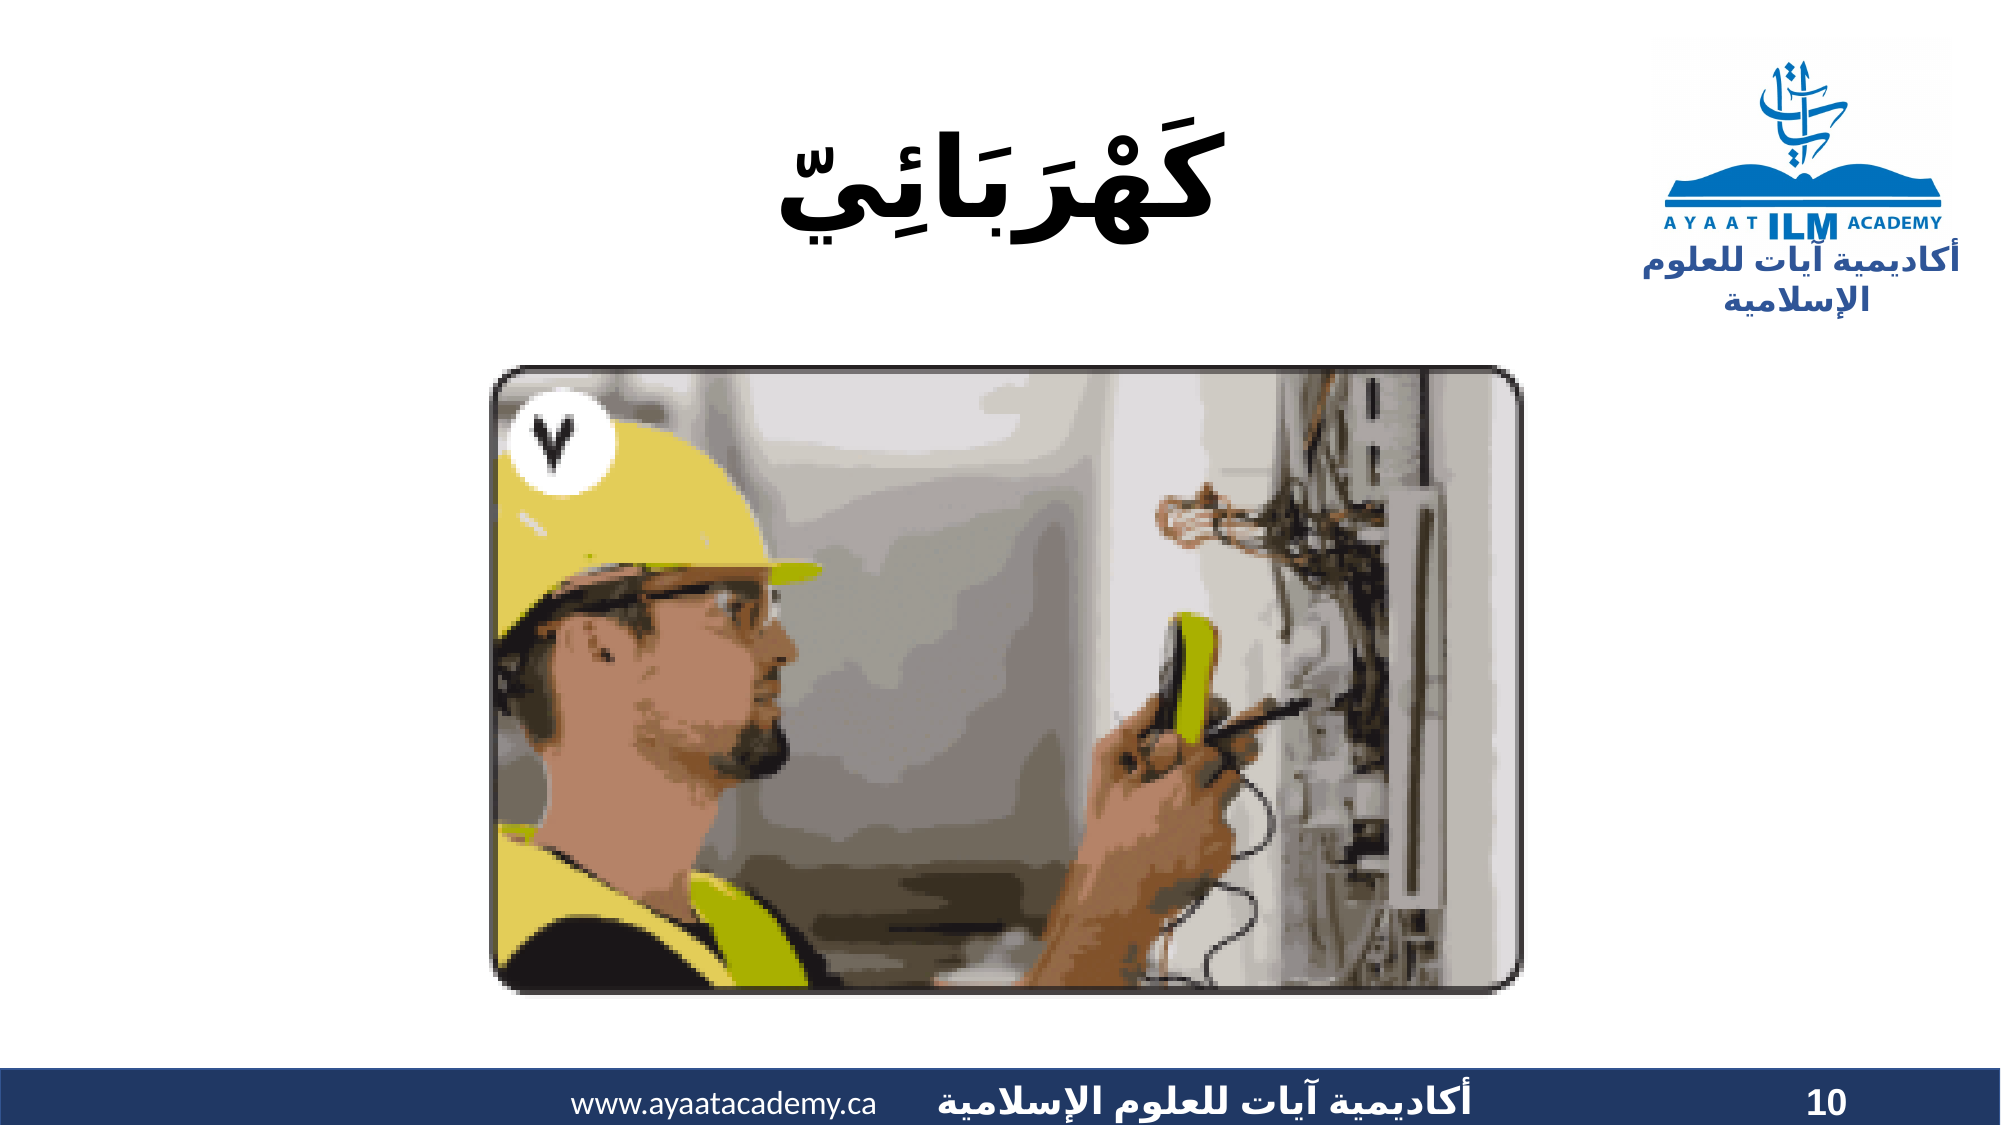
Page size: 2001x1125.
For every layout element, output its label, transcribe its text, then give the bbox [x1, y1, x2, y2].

picture [1651, 37, 1952, 257]
slide_number 10 [1412, 1070, 1863, 1125]
picture [453, 329, 1547, 1018]
title كَهْرَبَائِيّ [137, 72, 1863, 291]
